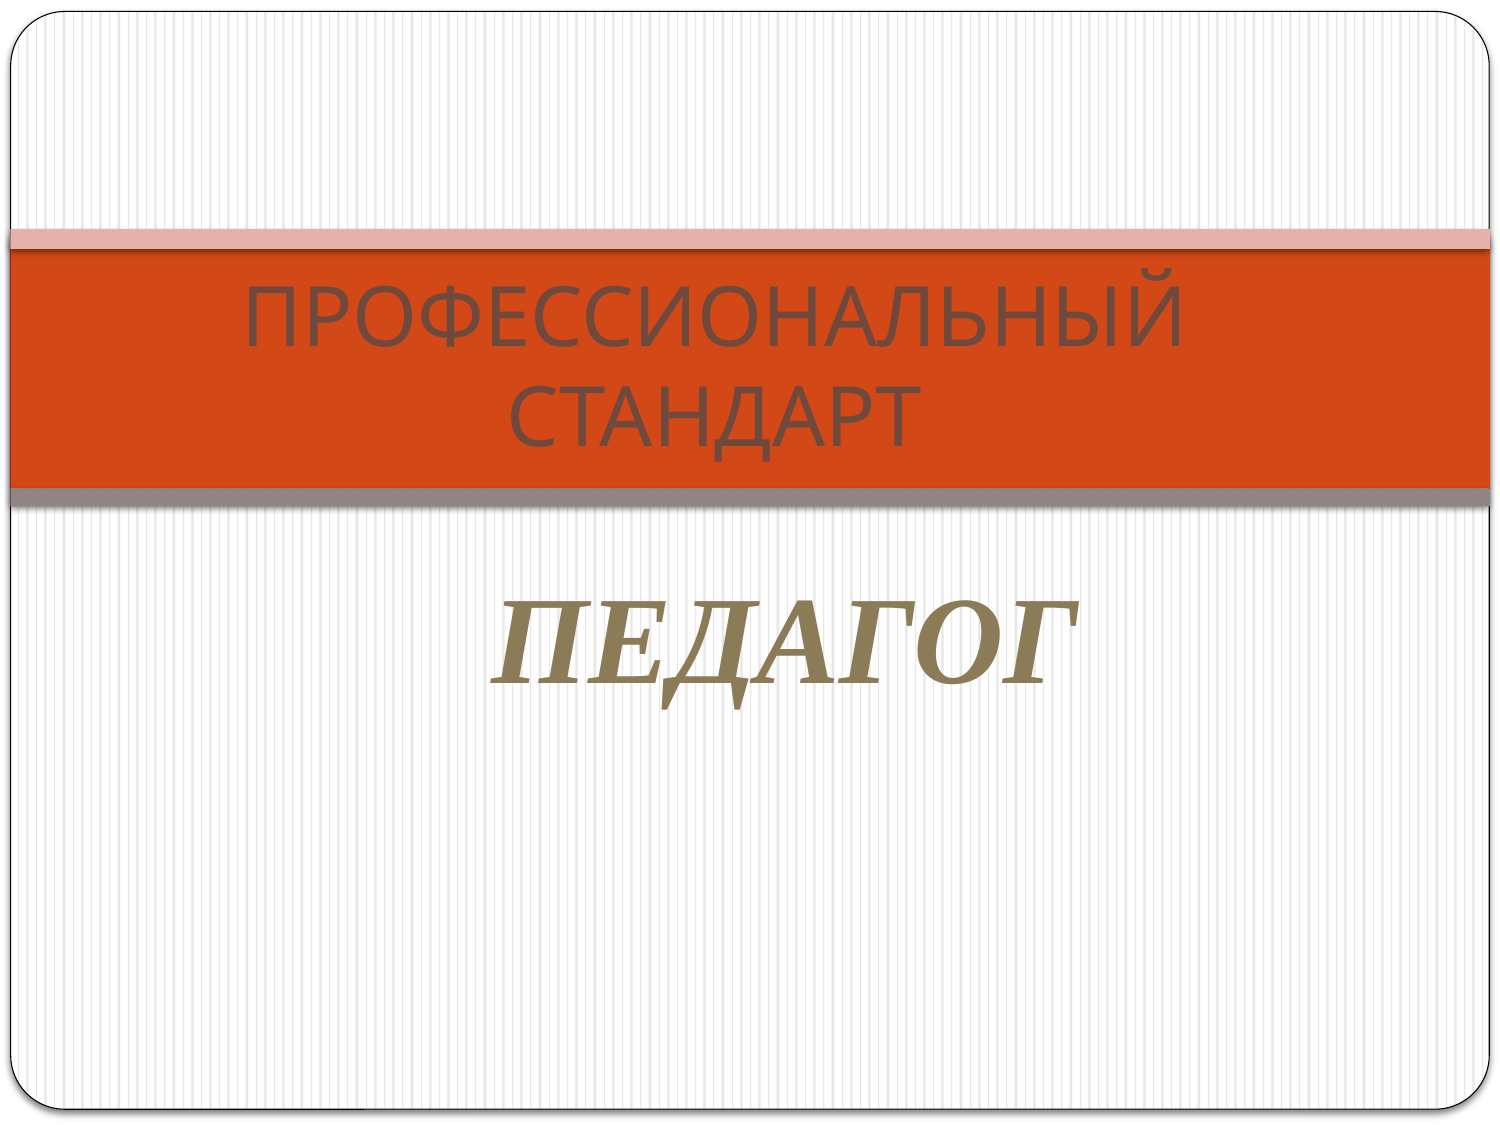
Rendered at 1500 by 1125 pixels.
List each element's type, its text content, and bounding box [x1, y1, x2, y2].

title ПРОФЕССИОНАЛЬНЫЙ СТАНДАРТ [29, 219, 1400, 515]
subtitle ПЕДАГОГ [431, 550, 1140, 752]
